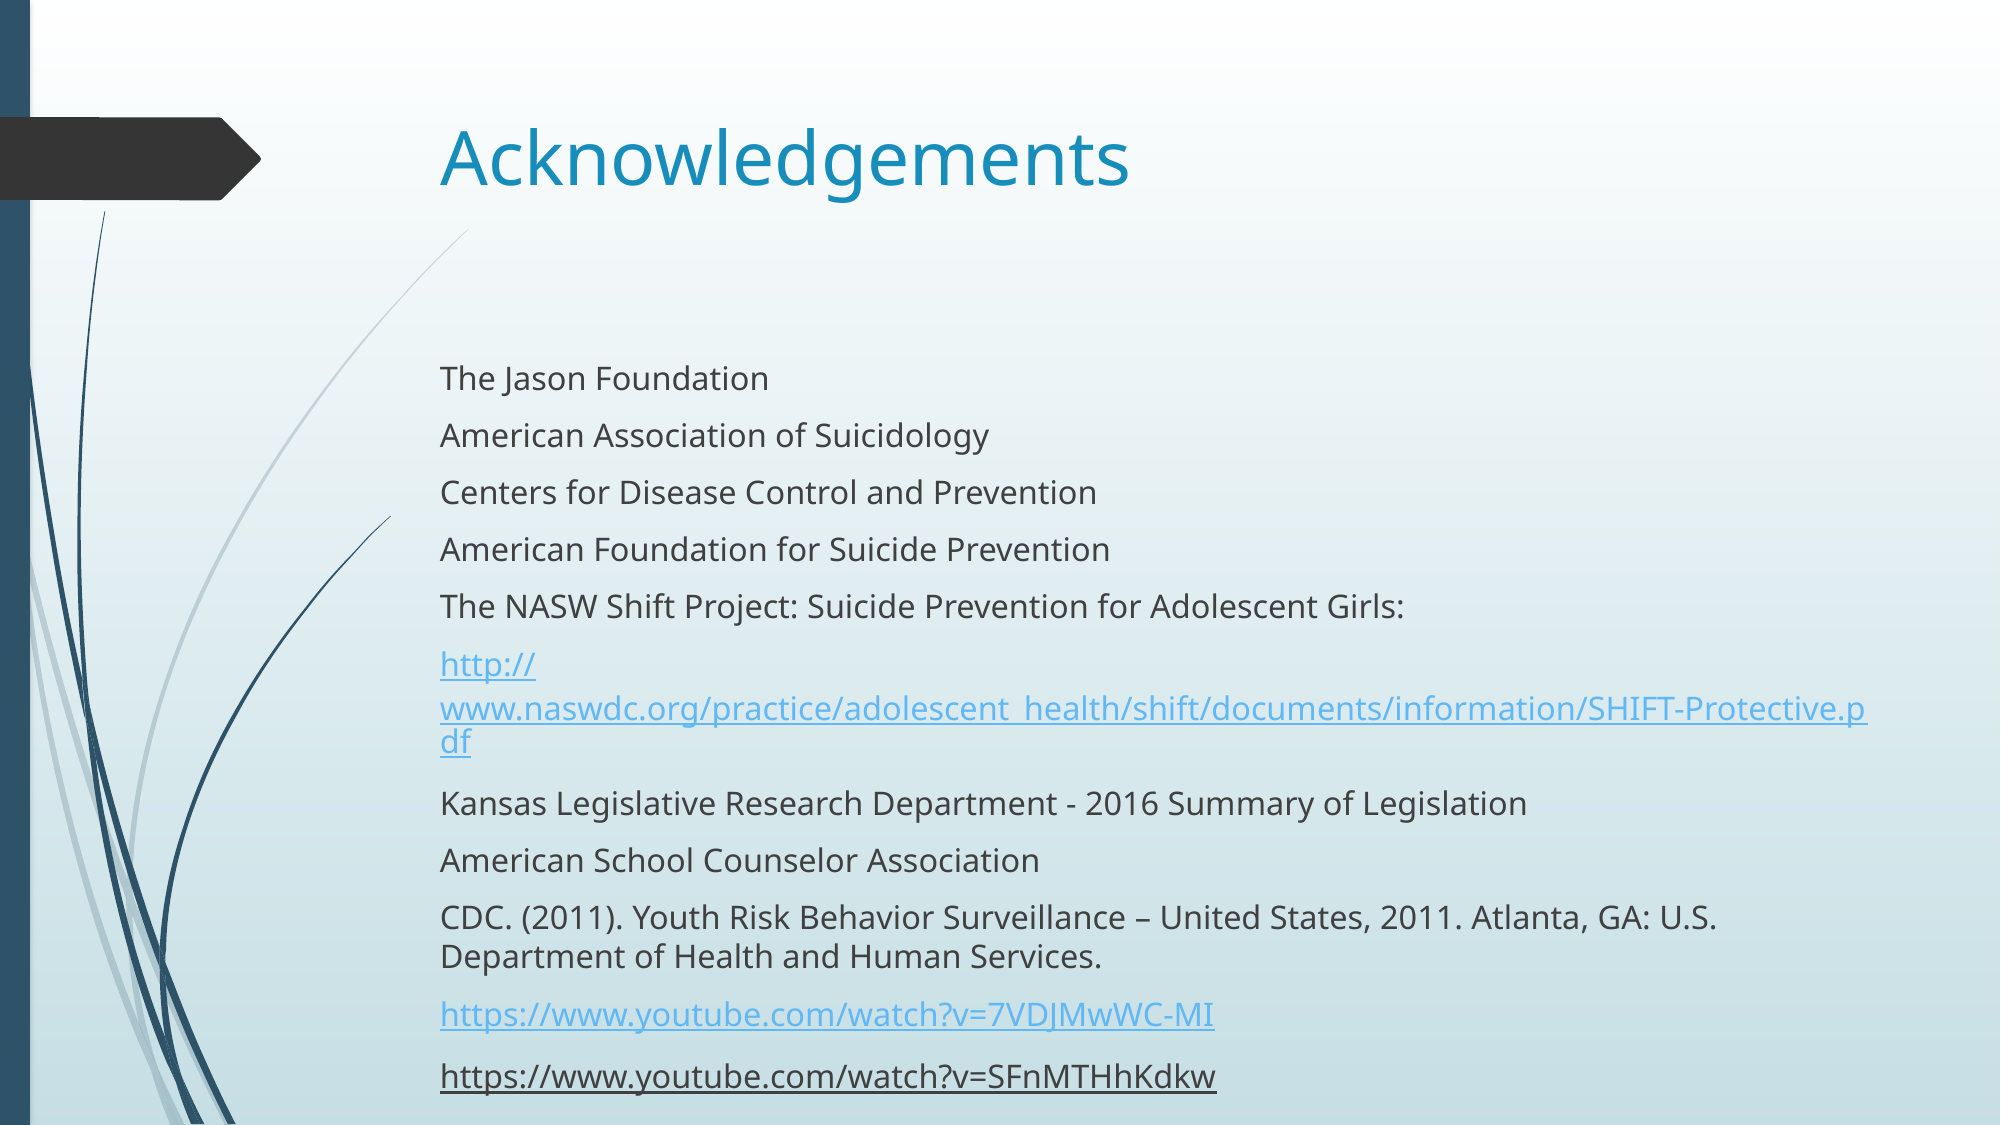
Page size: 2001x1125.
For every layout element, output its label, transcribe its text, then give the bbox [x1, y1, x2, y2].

title Acknowledgements [425, 102, 1888, 313]
list The Jason Foundation American Association of Suicidology Centers for Disease Control and Prevention American Foundation for Suicide Prevention The NASW Shift Project: Suicide Prevention for Adolescent Girls: http://www.naswdc.org/practice/adolescent_health/shift/documents/information/SHIFT-Protective.pdf Kansas Legislative Research Department - 2016 Summary of Legislation American School Counselor Association CDC. (2011). Youth Risk Behavior Surveillance – United States, 2011. Atlanta, GA: U.S. Department of Health and Human Services. https://www.youtube.com/watch?v=7VDJMwWC-MI https://www.youtube.com/watch?v=SFnMTHhKdkw [424, 350, 1888, 1081]
